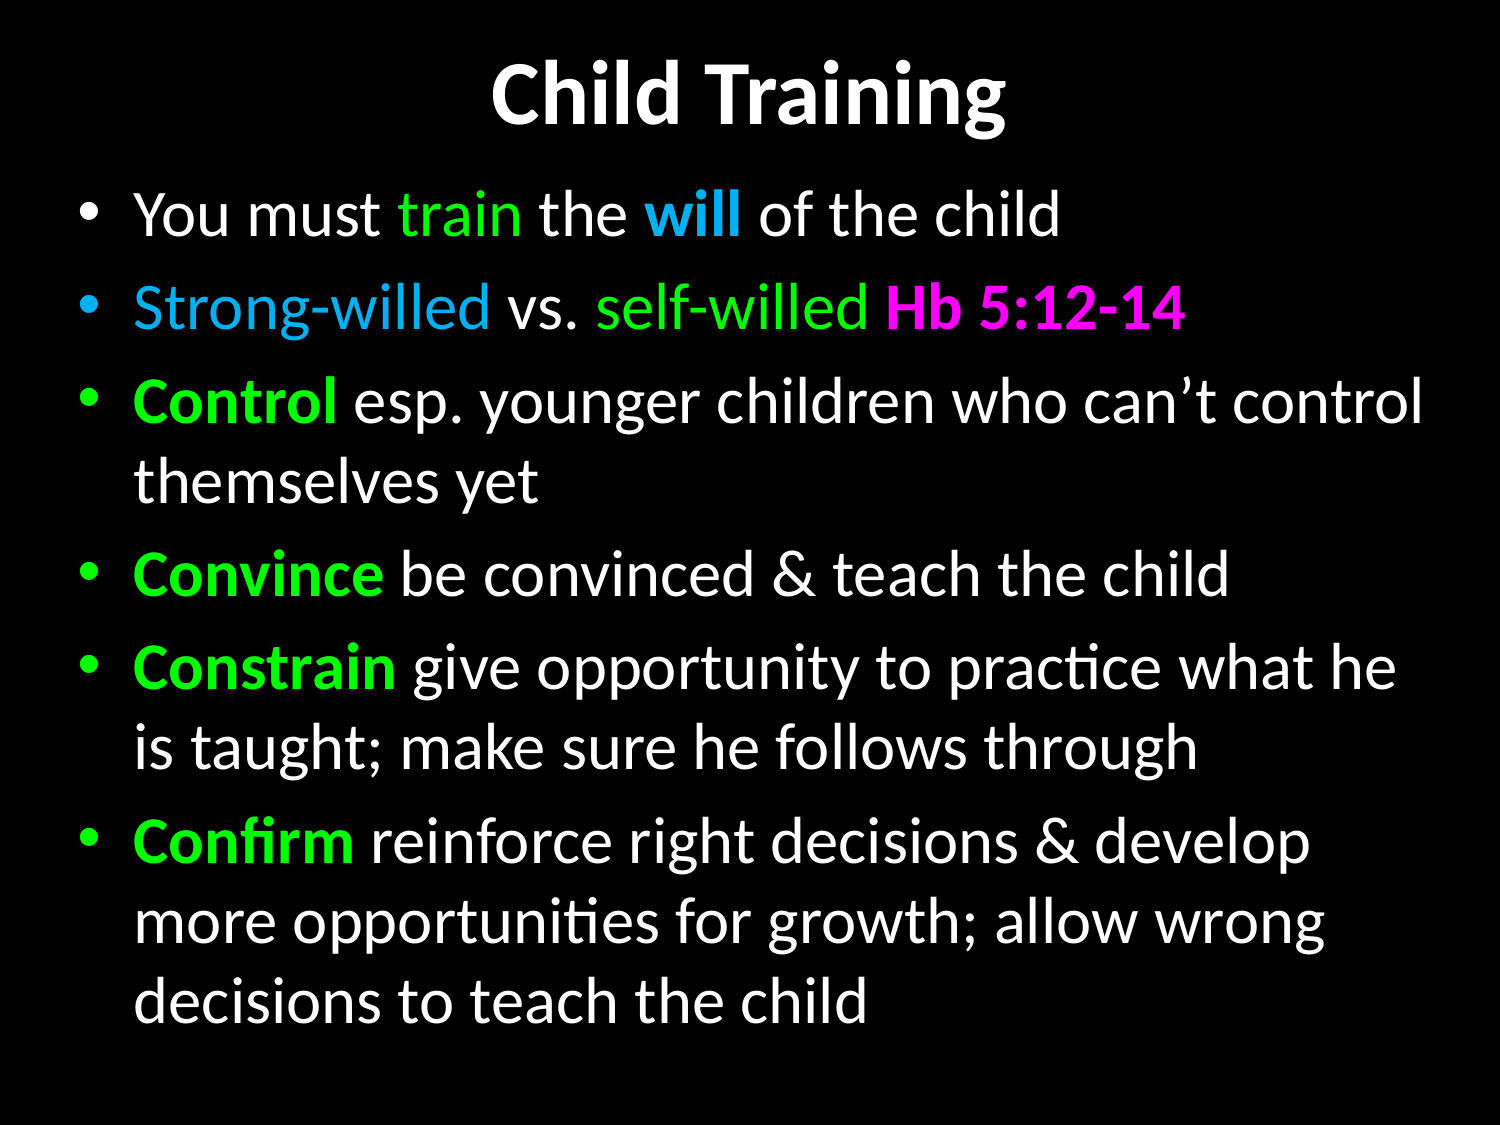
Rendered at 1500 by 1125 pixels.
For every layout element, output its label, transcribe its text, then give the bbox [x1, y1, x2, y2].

list You must train the will of the child Strong-willed vs. self-willed Hb 5:12-14 Control esp. younger children who can’t control themselves yet Convince be convinced & teach the child Constrain give opportunity to practice what he is taught; make sure he follows through Confirm reinforce right decisions & develop more opportunities for growth; allow wrong decisions to teach the child [62, 162, 1450, 1125]
title Child Training [75, 0, 1425, 162]
